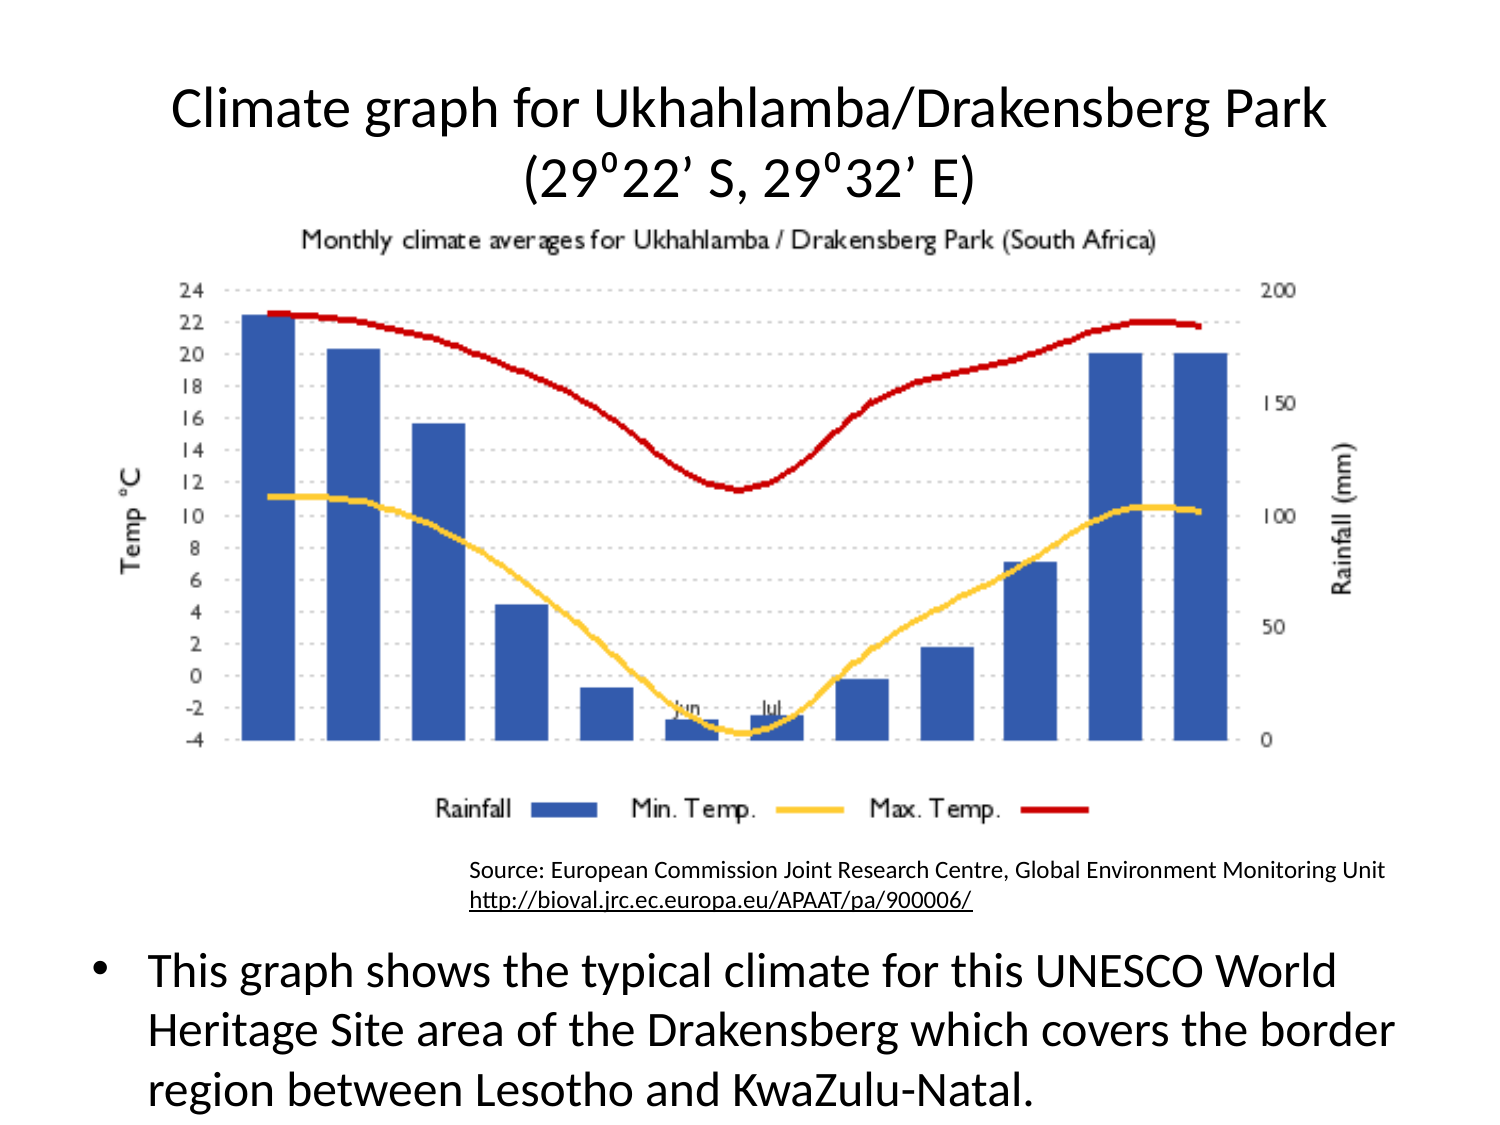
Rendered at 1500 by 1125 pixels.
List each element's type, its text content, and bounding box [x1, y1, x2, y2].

picture [104, 196, 1381, 835]
list This graph shows the typical climate for this UNESCO World Heritage Site area of the Drakensberg which covers the border region between Lesotho and KwaZulu-Natal. [76, 930, 1427, 1125]
text_box Source: European Commission Joint Research Centre, Global Environment Monitoring Unit http://bioval.jrc.ec.europa.eu/APAAT/pa/900006/ [454, 845, 1422, 981]
title Climate graph for Ukhahlamba/Drakensberg Park (29⁰22’ S, 29⁰32’ E) [75, 45, 1425, 233]
